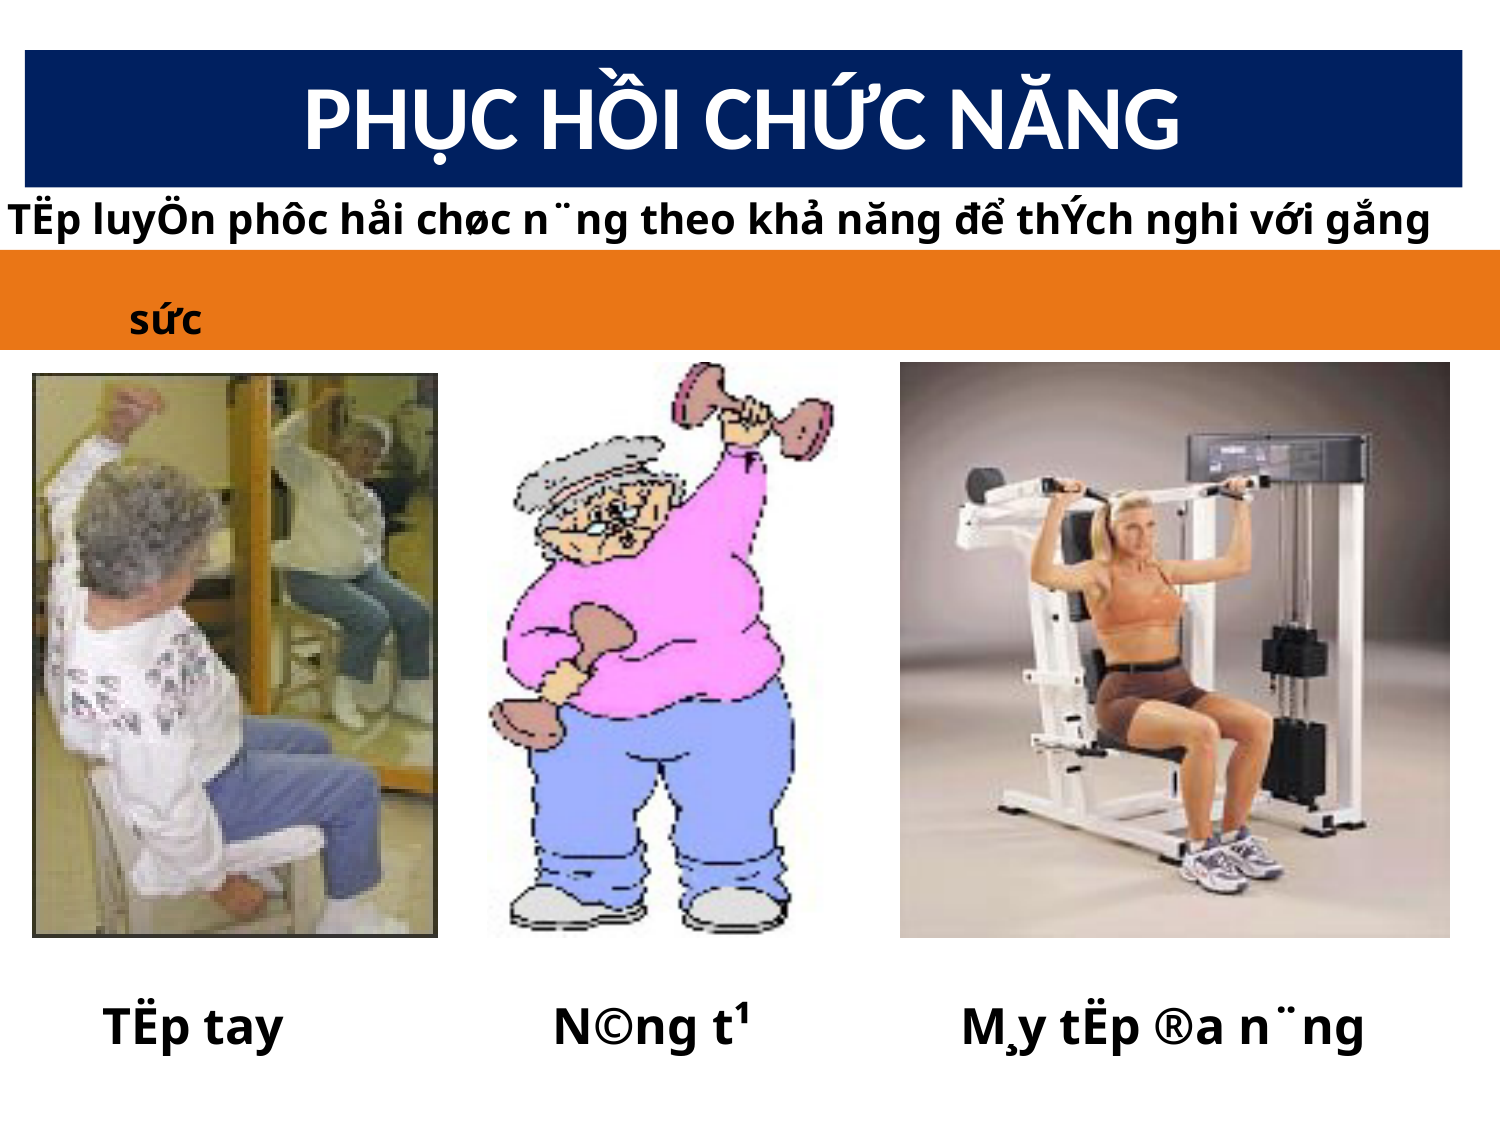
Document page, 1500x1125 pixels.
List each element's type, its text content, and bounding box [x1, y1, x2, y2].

text_box TËp luyÖn phôc håi chøc n¨ng theo khả năng để thÝch nghi với gắng sức [0, 249, 1500, 350]
picture [487, 362, 838, 938]
text_box TËp tay N©ng t¹ M¸y tËp ®a n¨ng [87, 987, 1438, 1063]
picture [899, 362, 1451, 938]
title Phục hồi chức năng [24, 50, 1463, 188]
picture [31, 373, 438, 938]
